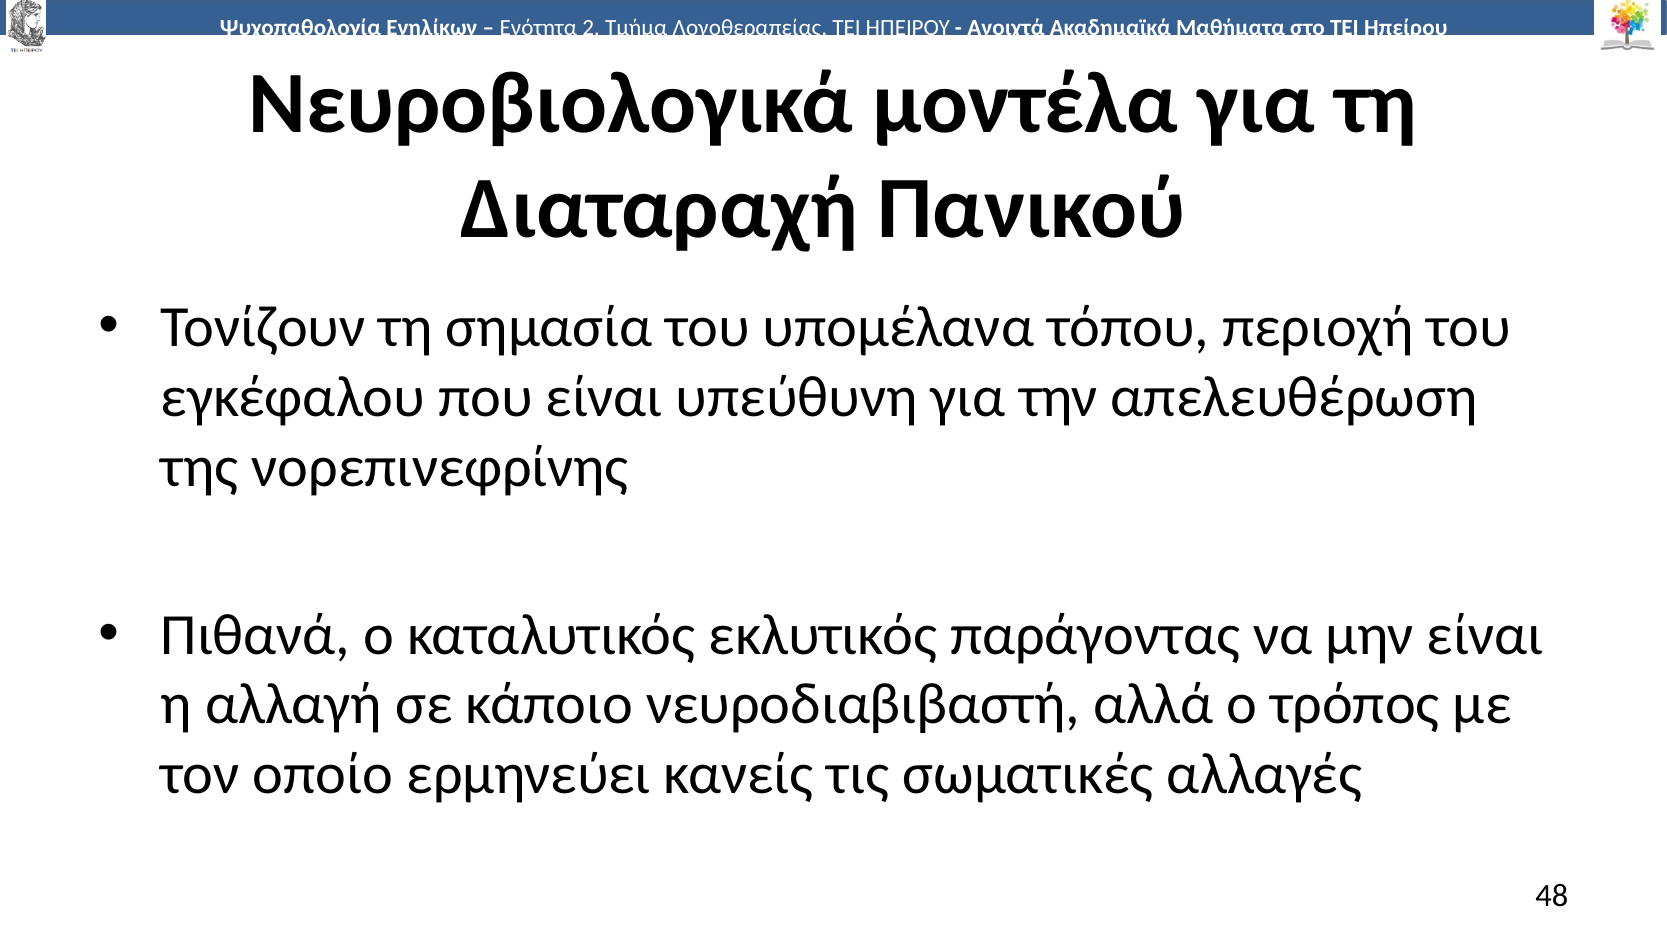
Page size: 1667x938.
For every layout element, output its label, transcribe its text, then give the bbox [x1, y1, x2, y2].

list Τονίζουν τη σημασία του υπομέλανα τόπου, περιοχή του εγκέφαλου που είναι υπεύθυνη για την απελευθέρωση της νορεπινεφρίνης Πιθανά, ο καταλυτικός εκλυτικός παράγοντας να μην είναι η αλλαγή σε κάποιο νευροδιαβιβαστή, αλλά ο τρόπος με τον οποίο ερμηνεύει κανείς τις σωματικές αλλαγές [83, 281, 1584, 838]
picture [1594, 0, 1661, 52]
slide_number 48 [1194, 868, 1584, 919]
title Νευροβιολογικά μοντέλα για τη Διαταραχή Πανικού [83, 105, 1584, 194]
picture [6, 0, 46, 54]
